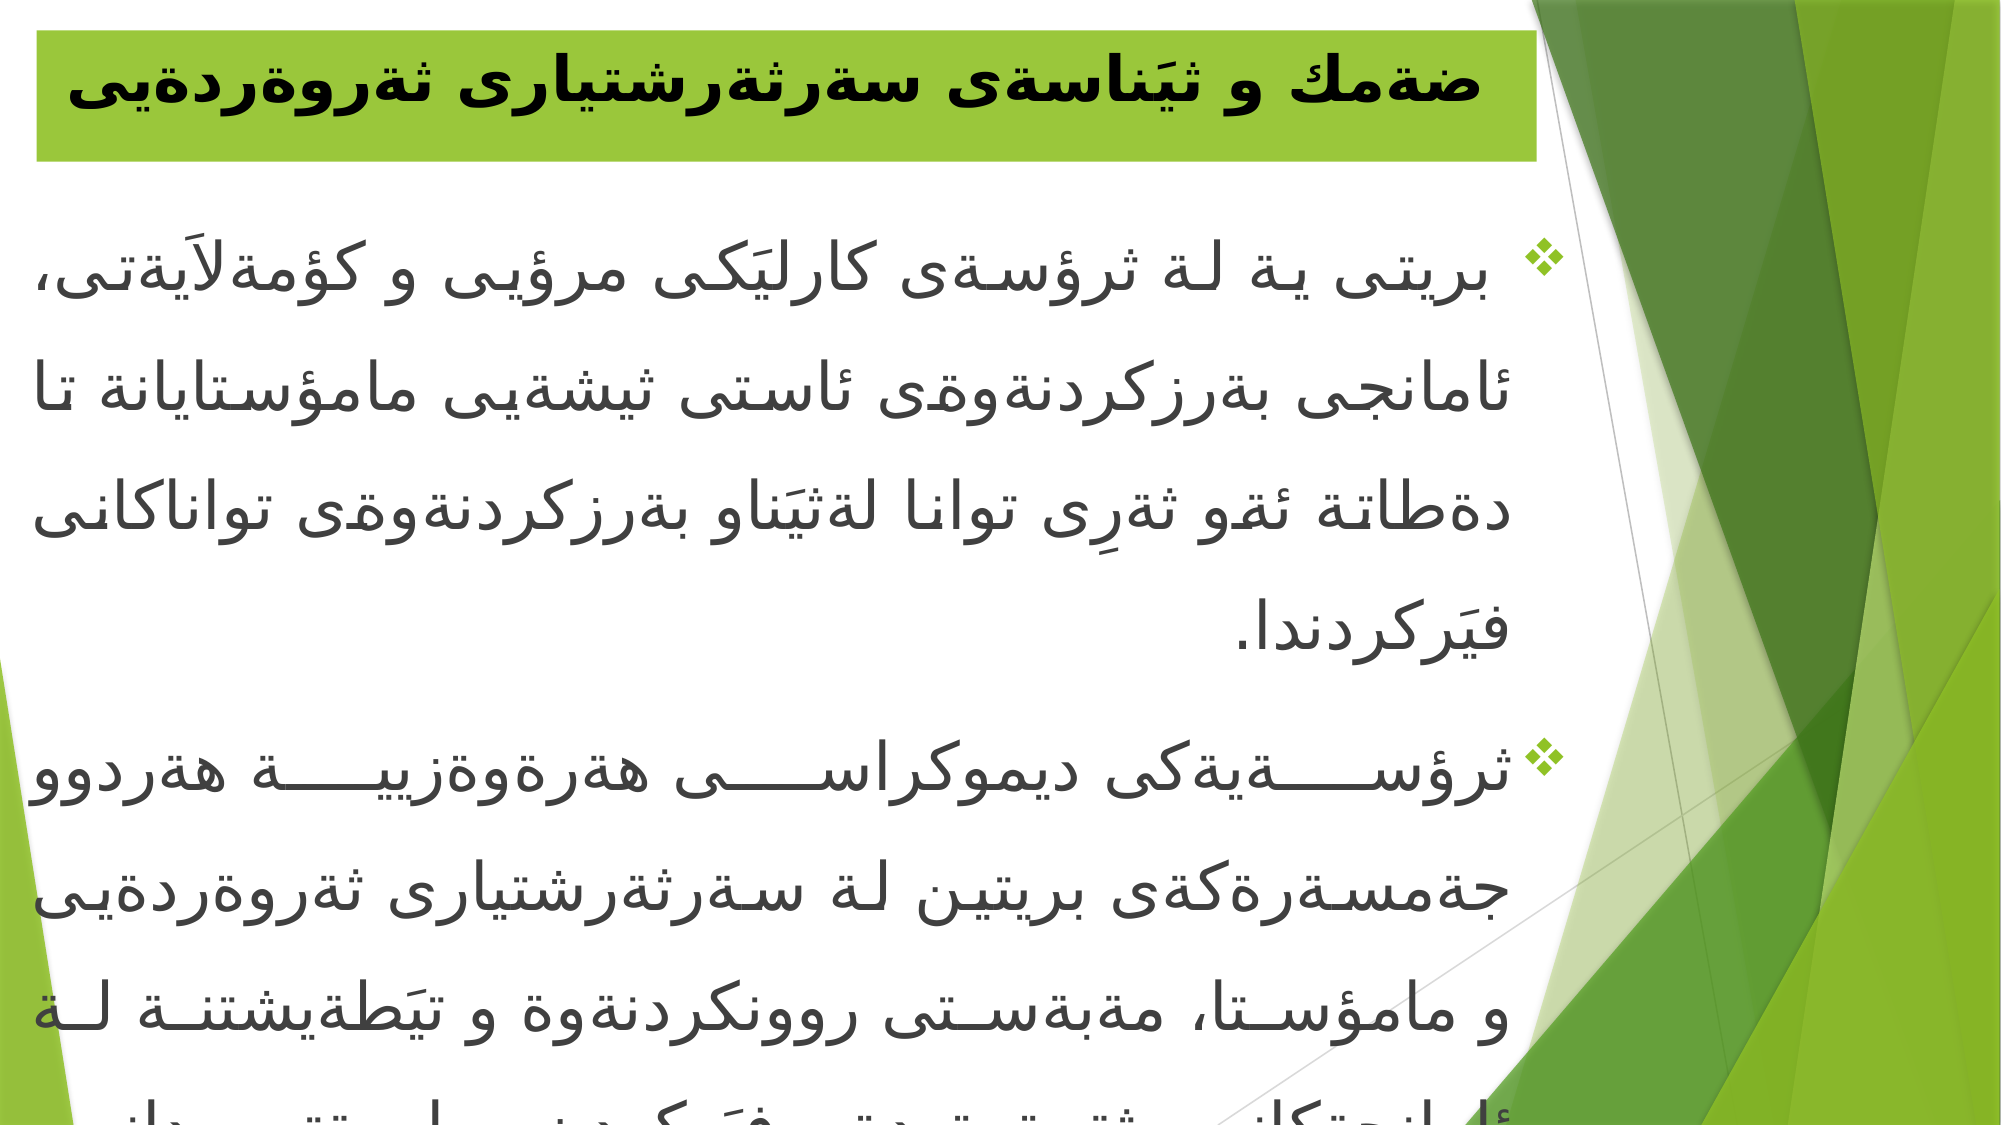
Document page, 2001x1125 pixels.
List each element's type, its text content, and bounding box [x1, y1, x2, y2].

list بريتى ية لة ثرؤسةى كارليَكى مرؤيى و كؤمةلاَيةتى، ئامانجى بةرزكردنةوةى ئاستى ثيشةيى مامؤستايانة تا دةطاتة ئةو ثةرِى توانا لةثيَناو بةرزكردنةوةى تواناكانى فيَركردندا. ثرؤسةيةكى ديموكراسى هةرةوةزيية هةردوو جةمسةرةكةى بريتين لة سةرثةرشتيارى ثةروةردةيى و مامؤستا، مةبةستى روونكردنةوة و تيَطةيشتنة لة ئامانجةكانى ثةرةوةردة و فيَركردن و يارمةتى دانى مامؤستاية بؤ كاركردن لة ثيَناو بة بةديهيَنانى ئةم ئامانجانة. [16, 175, 1585, 1125]
title ضةمك و ثيَناسةى سةرثةرشتيارى ثةروةردةيى [36, 30, 1537, 162]
